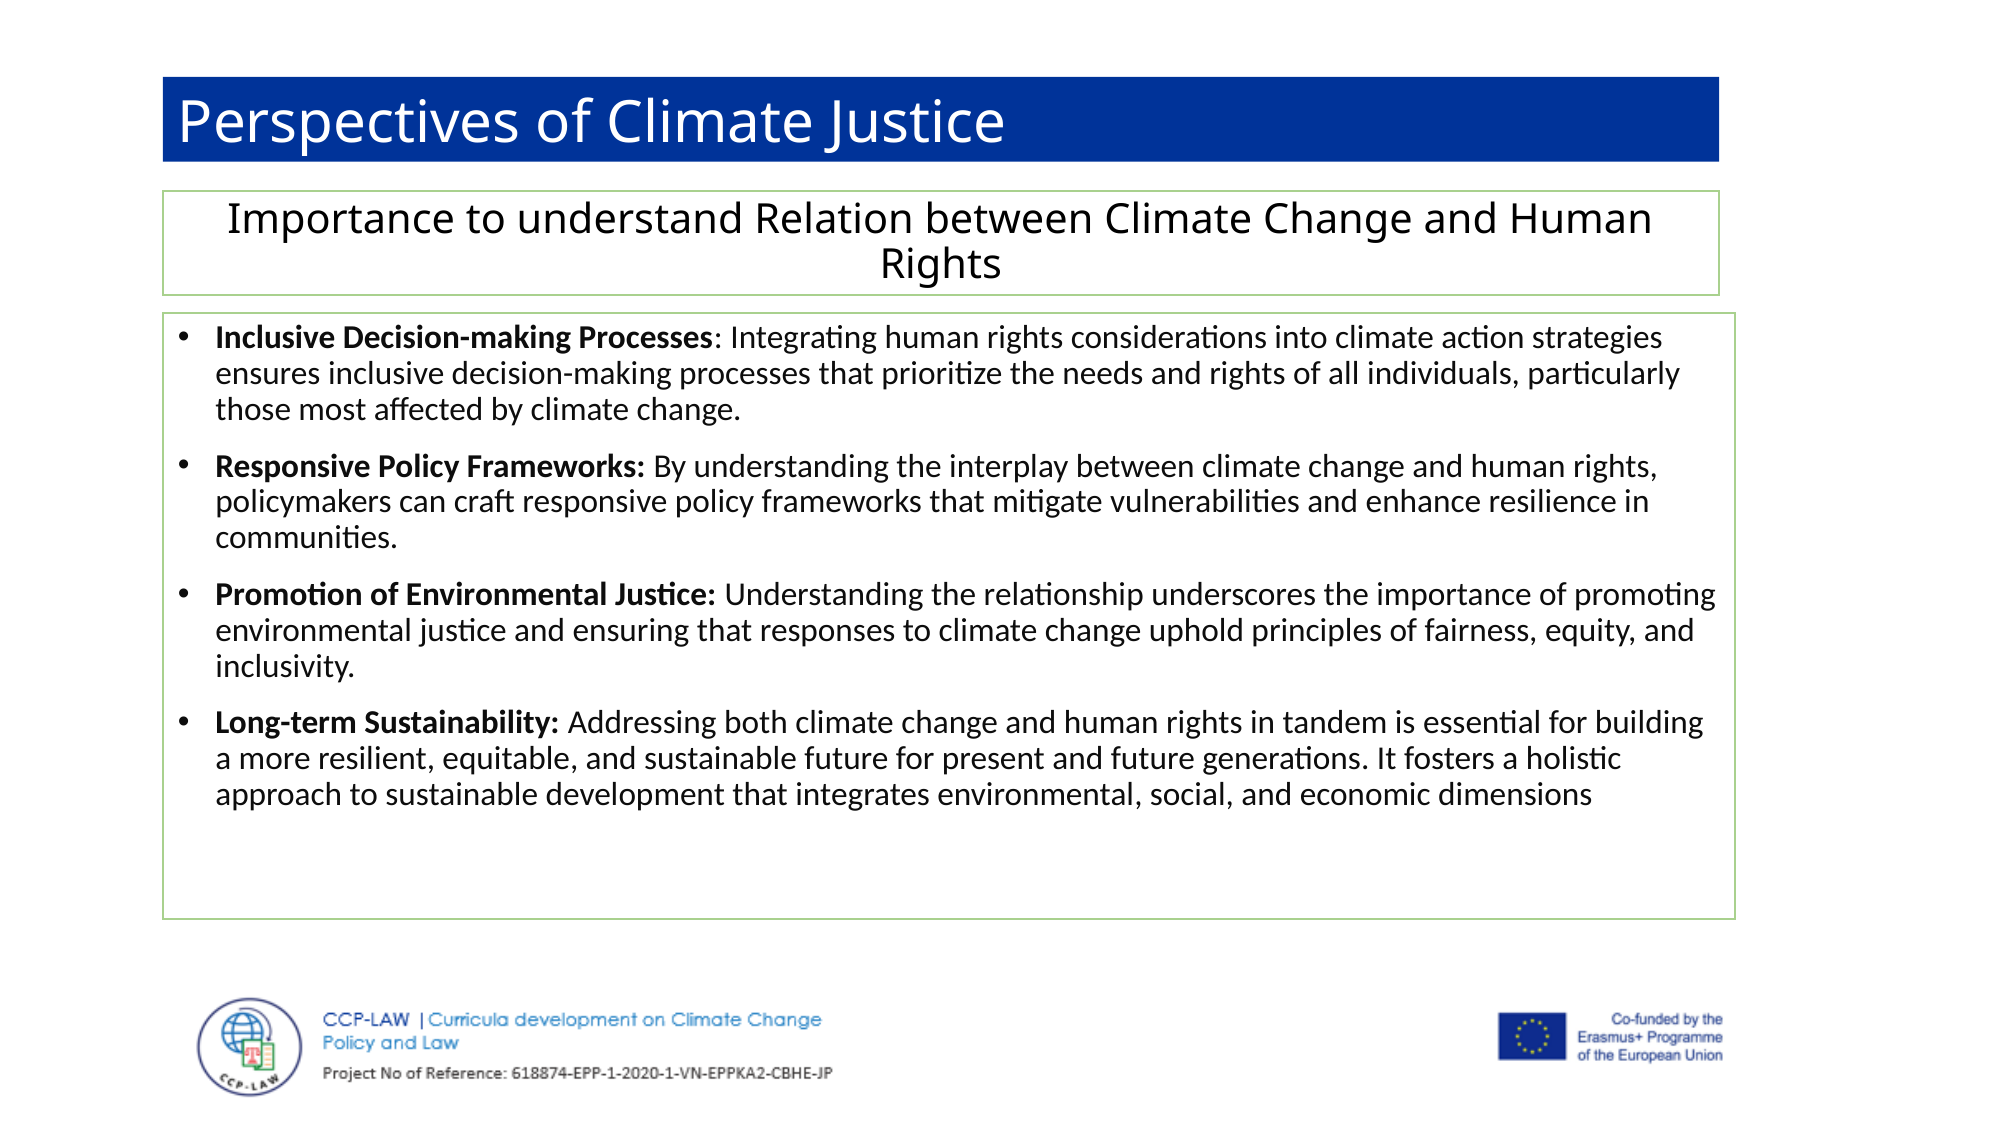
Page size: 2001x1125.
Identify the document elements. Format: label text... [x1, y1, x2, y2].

picture [179, 966, 1821, 1125]
text_box Perspectives of Climate Justice [162, 76, 1720, 162]
list Inclusive Decision-making Processes: Integrating human rights considerations into climate action strategies ensures inclusive decision-making processes that prioritize the needs and rights of all individuals, particularly those most affected by climate change. Responsive Policy Frameworks: By understanding the interplay between climate change and human rights, policymakers can craft responsive policy frameworks that mitigate vulnerabilities and enhance resilience in communities. Promotion of Environmental Justice: Understanding the relationship underscores the importance of promoting environmental justice and ensuring that responses to climate change uphold principles of fairness, equity, and inclusivity. Long-term Sustainability: Addressing both climate change and human rights in tandem is essential for building a more resilient, equitable, and sustainable future for present and future generations. It fosters a holistic approach to sustainable development that integrates environmental, social, and economic dimensions [162, 312, 1736, 920]
title Importance to understand Relation between Climate Change and Human Rights [162, 190, 1720, 296]
